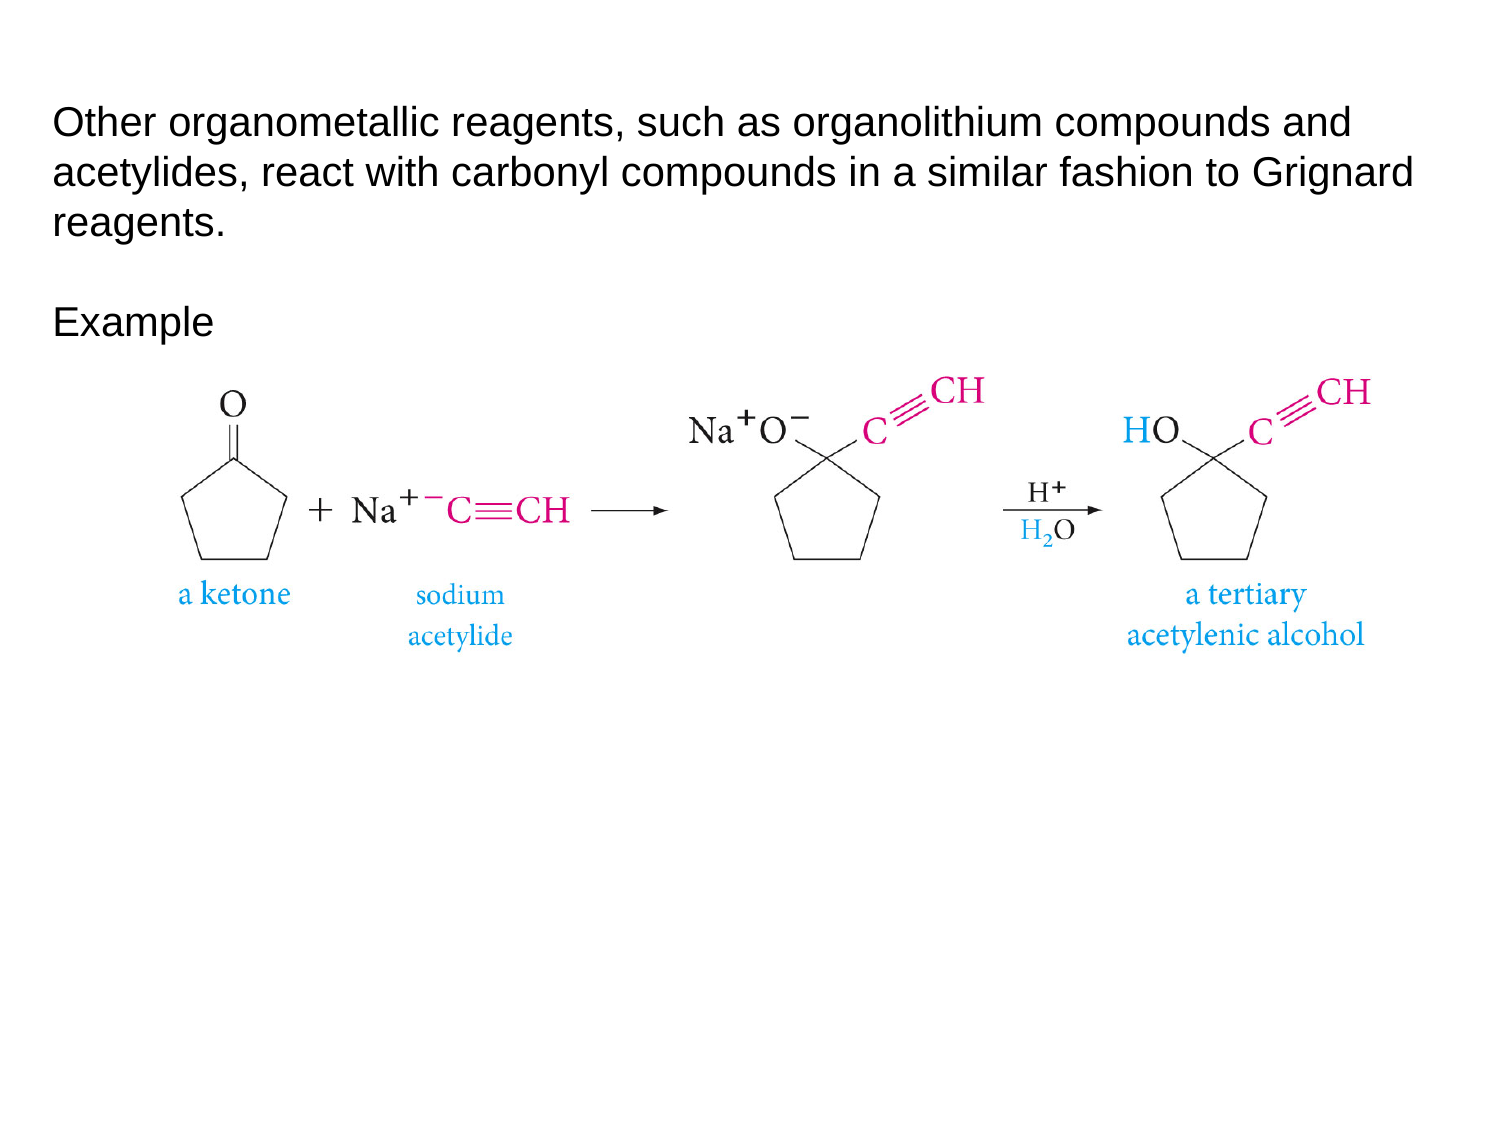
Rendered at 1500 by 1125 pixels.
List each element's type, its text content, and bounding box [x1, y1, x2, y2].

picture [162, 362, 1388, 696]
text_box Other organometallic reagents, such as organolithium compounds and acetylides, react with carbonyl compounds in a similar fashion to Grignard reagents. Example [37, 87, 1475, 353]
